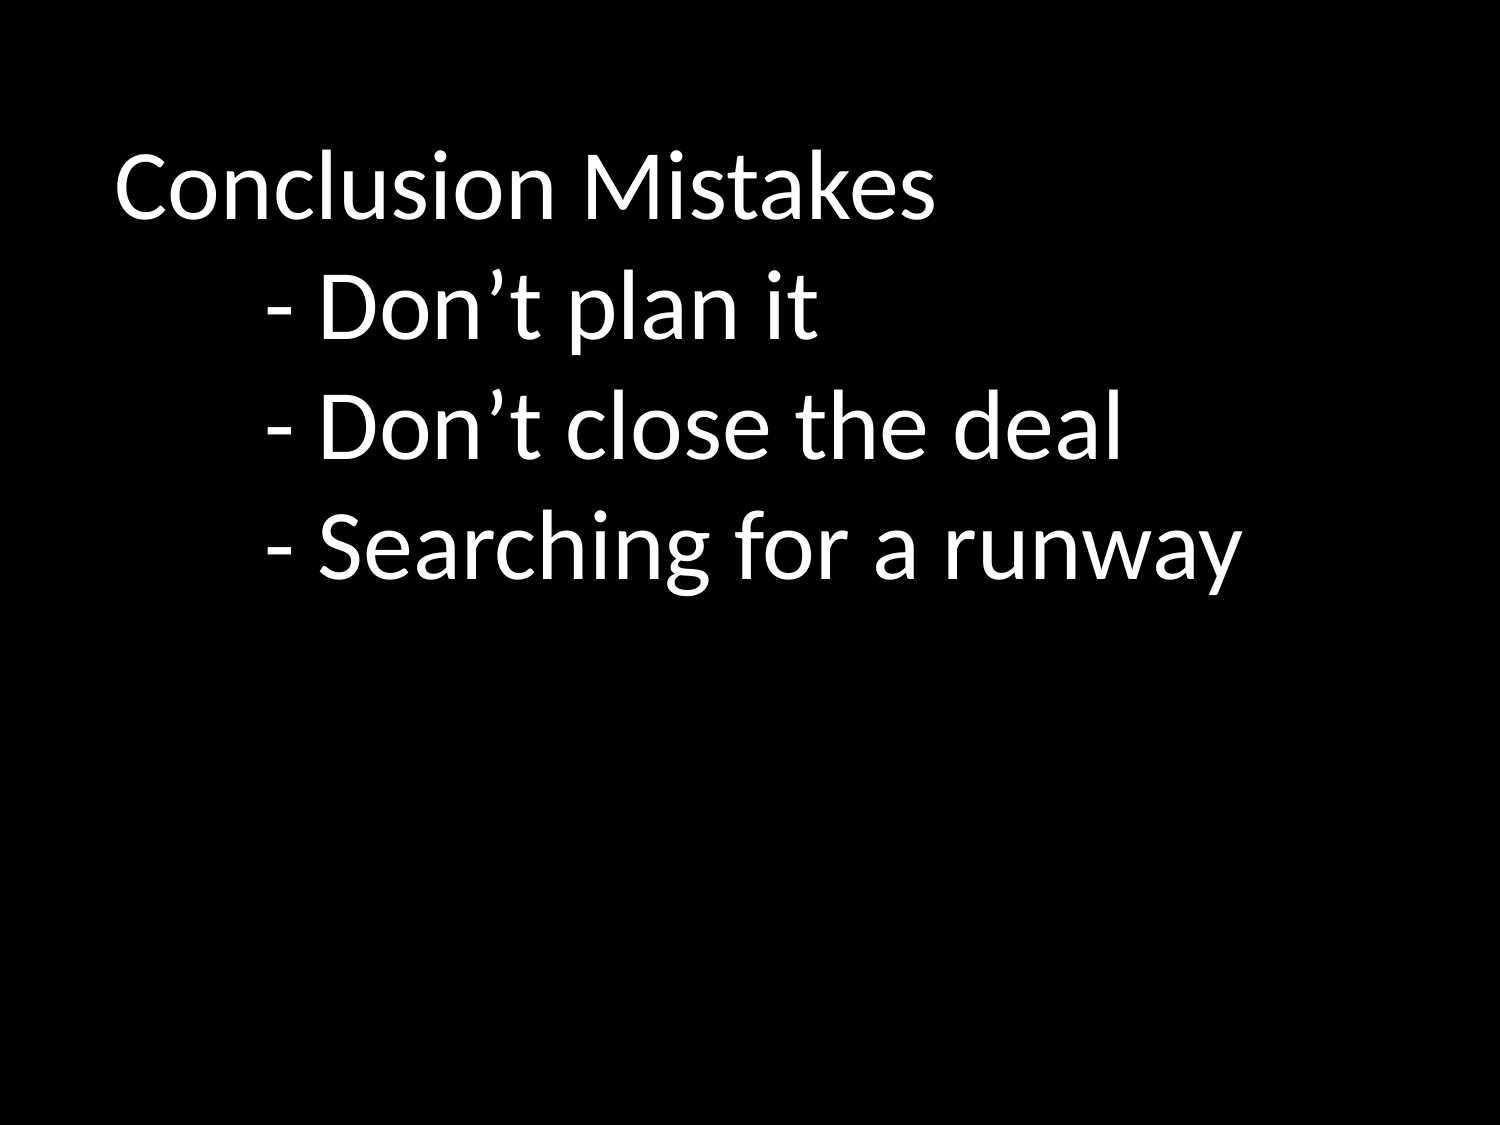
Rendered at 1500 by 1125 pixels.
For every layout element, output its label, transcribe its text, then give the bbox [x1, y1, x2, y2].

text_box Conclusion Mistakes - Don’t plan it - Don’t close the deal - Searching for a runway [99, 112, 1425, 847]
